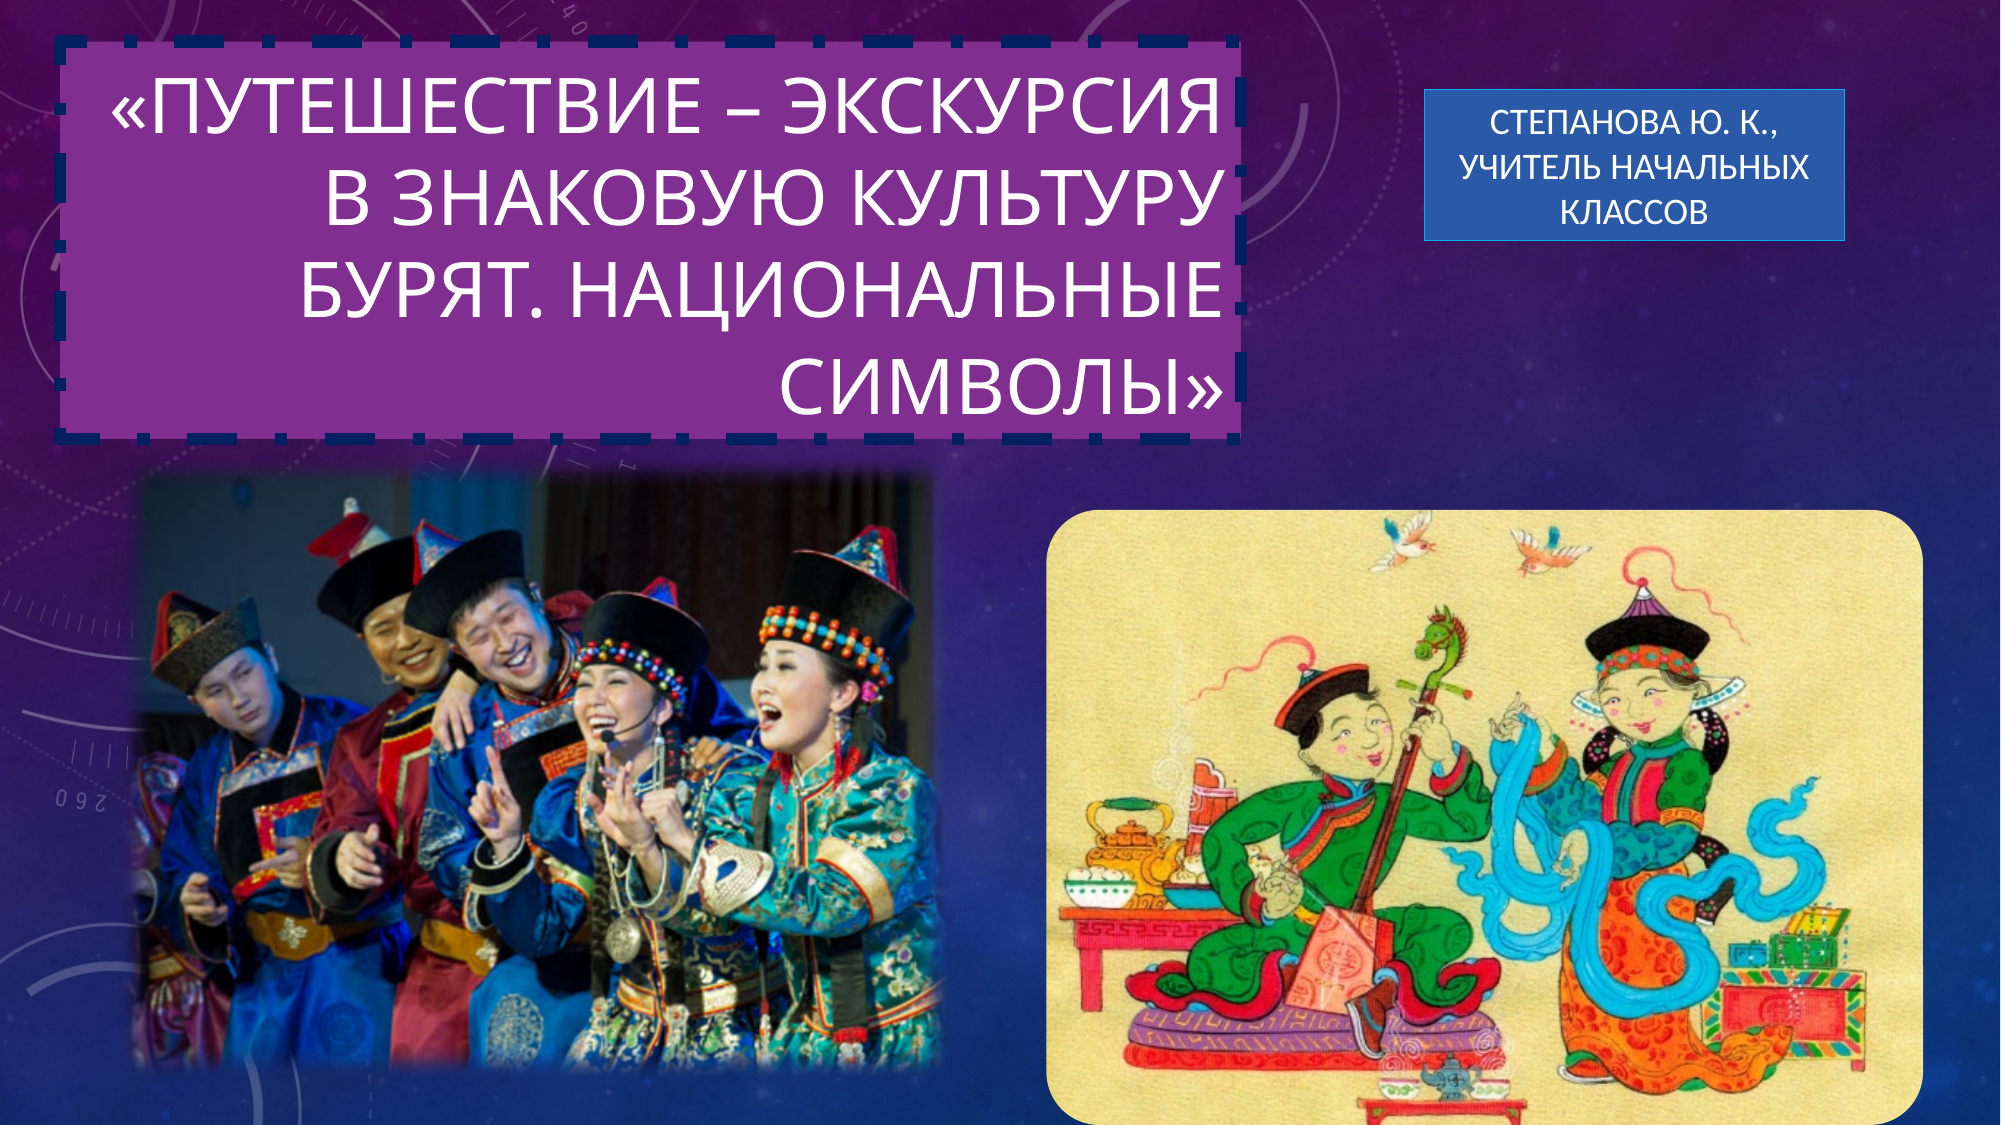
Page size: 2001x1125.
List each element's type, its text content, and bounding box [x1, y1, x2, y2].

picture [0, 0, 2001, 1125]
subtitle Степанова Ю. К., учитель начальных классов [1424, 89, 1845, 241]
title «Путешествие – экскурсия в знаковую культуру бурят. Национальные символы» [60, 41, 1241, 439]
